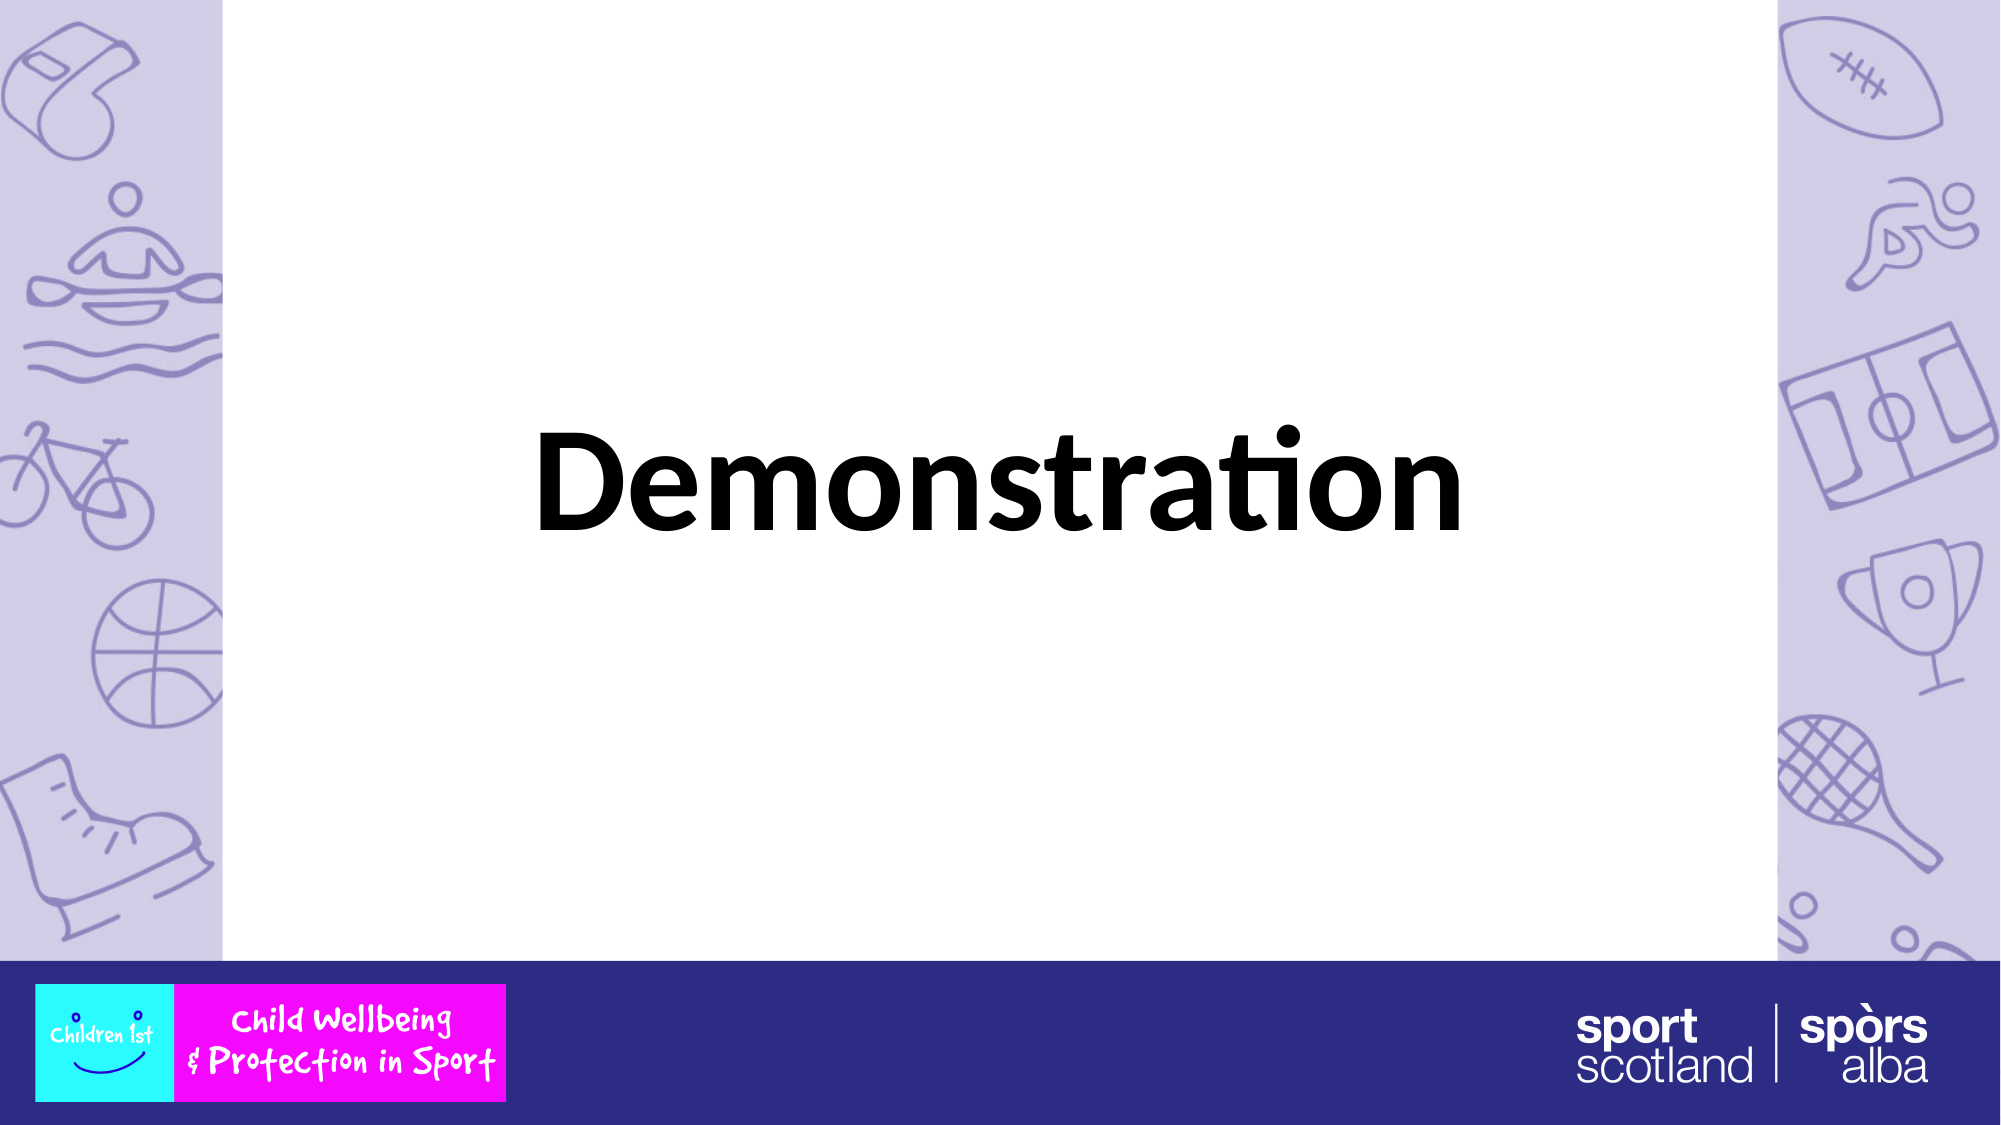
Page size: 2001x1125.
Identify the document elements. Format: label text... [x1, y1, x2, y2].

text_box [223, 960, 1777, 1125]
picture [1577, 0, 2001, 1125]
picture [0, 0, 507, 1125]
title Demonstration [250, 390, 1751, 571]
